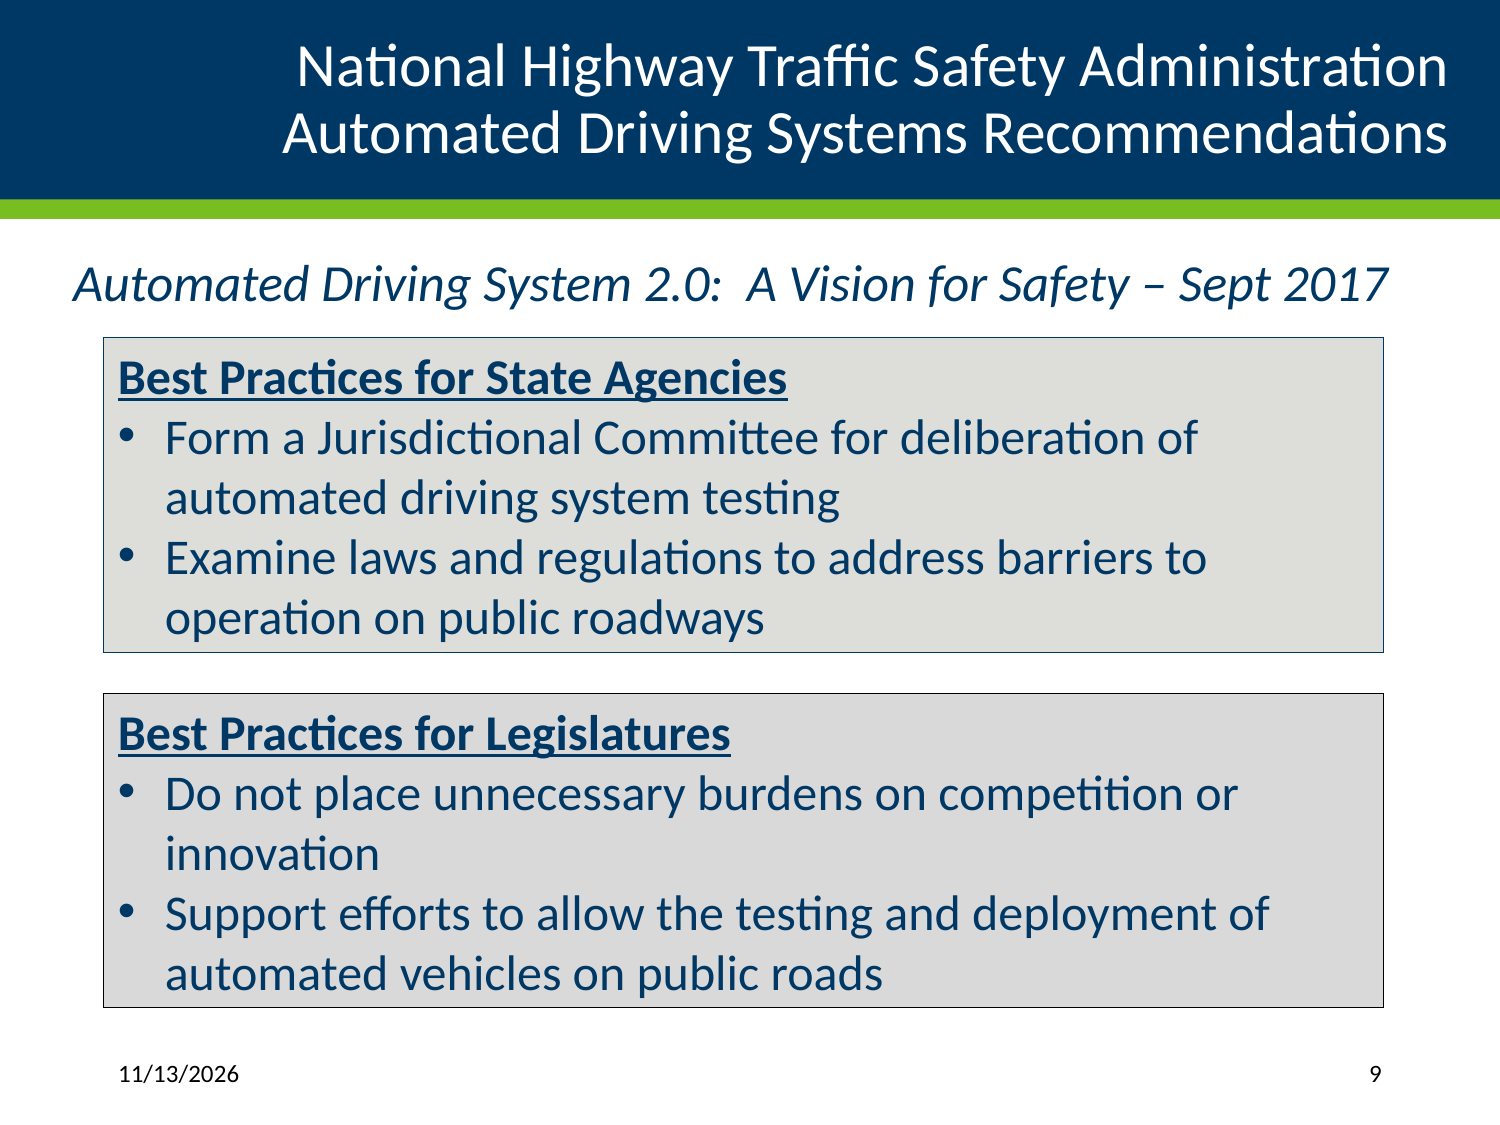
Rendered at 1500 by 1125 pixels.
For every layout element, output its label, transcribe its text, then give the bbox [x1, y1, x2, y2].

text_box Best Practices for Legislatures Do not place unnecessary burdens on competition or innovation Support efforts to allow the testing and deployment of automated vehicles on public roads [103, 693, 1384, 1008]
list Automated Driving System 2.0: A Vision for Safety – Sept 2017 [58, 241, 1455, 375]
text_box Best Practices for State Agencies Form a Jurisdictional Committee for deliberation of automated driving system testing Examine laws and regulations to address barriers to operation on public roadways [103, 337, 1384, 653]
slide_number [103, 1042, 271, 1103]
slide_number 9 [1216, 1042, 1397, 1103]
title National Highway Traffic Safety Administration Automated Driving Systems Recommendations [103, 24, 1465, 175]
